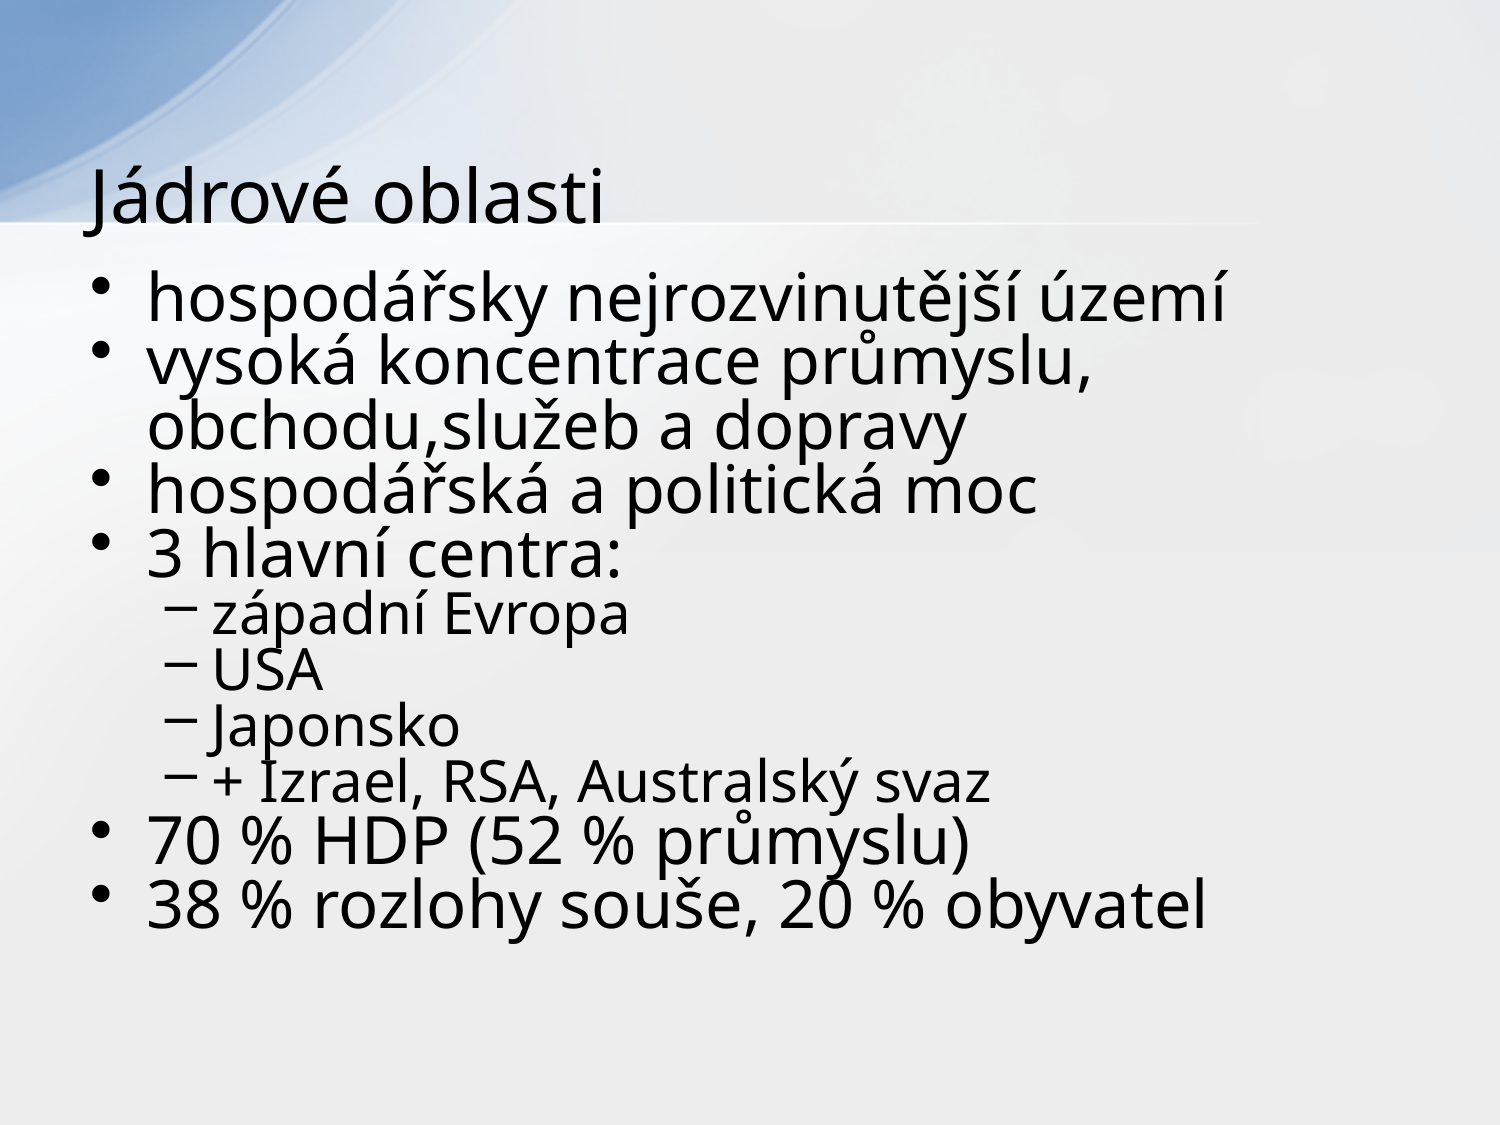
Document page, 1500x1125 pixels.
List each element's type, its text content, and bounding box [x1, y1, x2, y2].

list hospodářsky nejrozvinutější území vysoká koncentrace průmyslu, obchodu,služeb a dopravy hospodářská a politická moc 3 hlavní centra: západní Evropa USA Japonsko + Izrael, RSA, Australský svaz 70 % HDP (52 % průmyslu) 38 % rozlohy souše, 20 % obyvatel [75, 262, 1425, 1005]
title Jádrové oblasti [75, 58, 1425, 247]
picture [0, 0, 1500, 1125]
